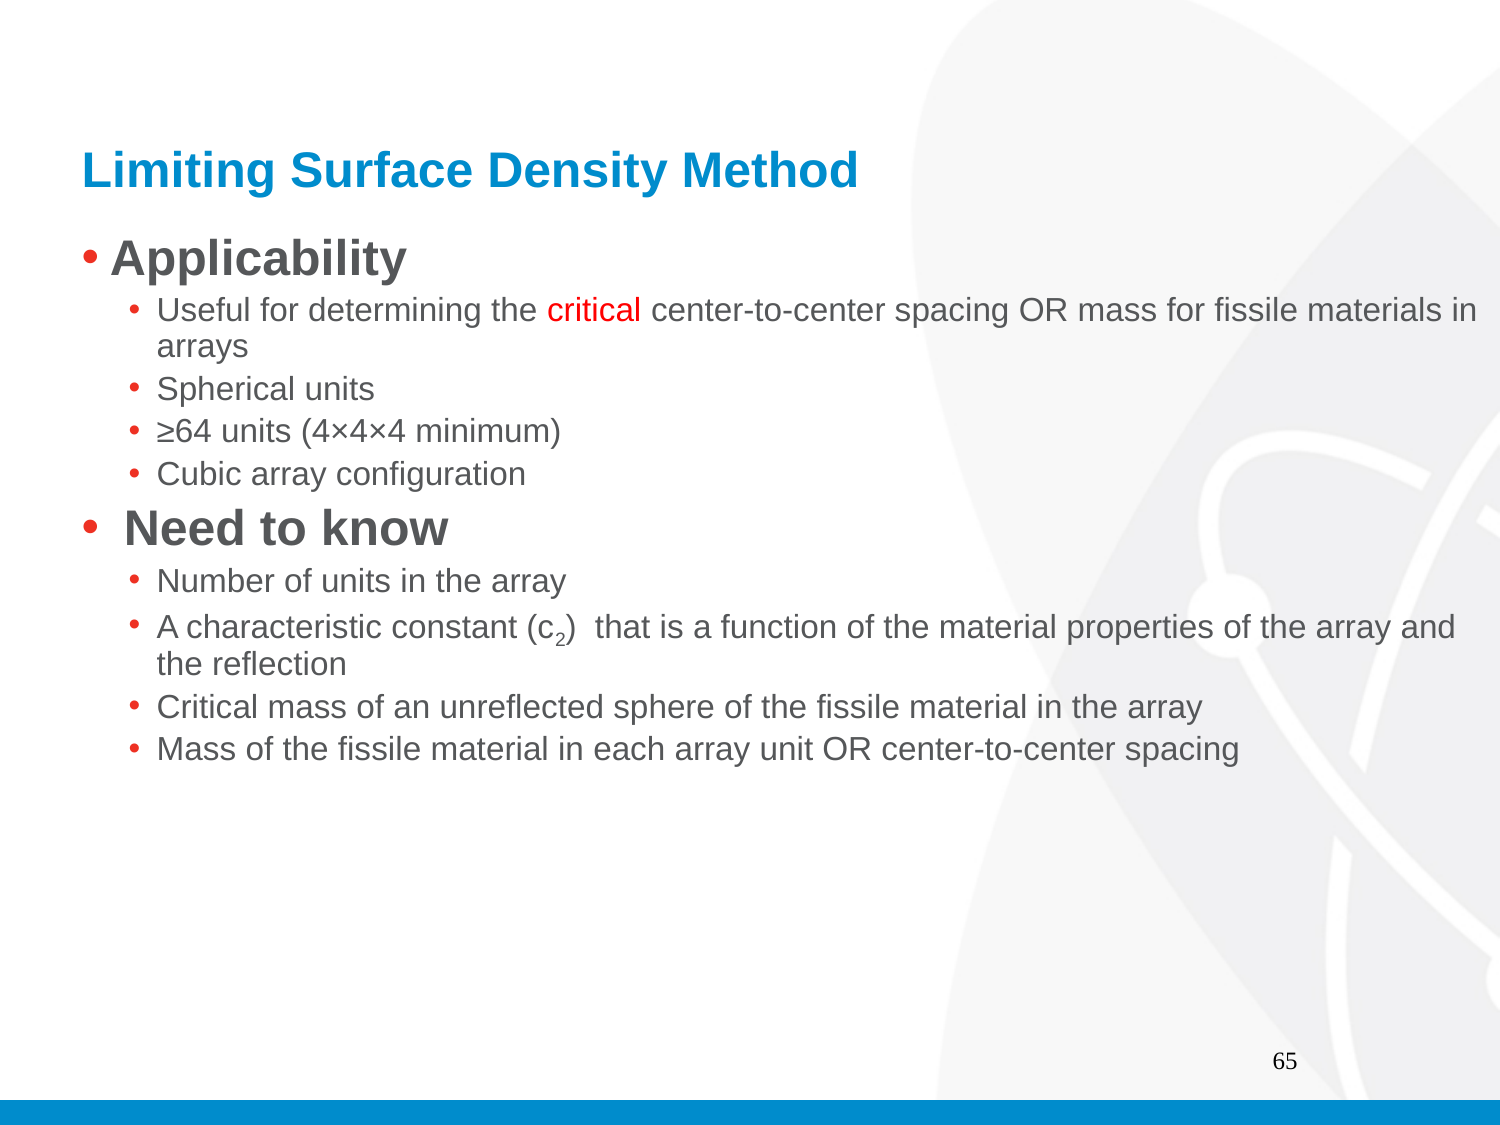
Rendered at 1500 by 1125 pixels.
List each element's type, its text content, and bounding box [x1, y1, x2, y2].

picture [0, 0, 1500, 1099]
text_box 65 [1257, 1037, 1425, 1113]
list Applicability Useful for determining the critical center-to-center spacing OR mass for fissile materials in arrays Spherical units ≥64 units (4×4×4 minimum) Cubic array configuration Need to know Number of units in the array A characteristic constant (c2) that is a function of the material properties of the array and the reflection Critical mass of an unreflected sphere of the fissile material in the array Mass of the fissile material in each array unit OR center-to-center spacing [66, 224, 1500, 949]
title Limiting Surface Density Method [66, 87, 1434, 198]
